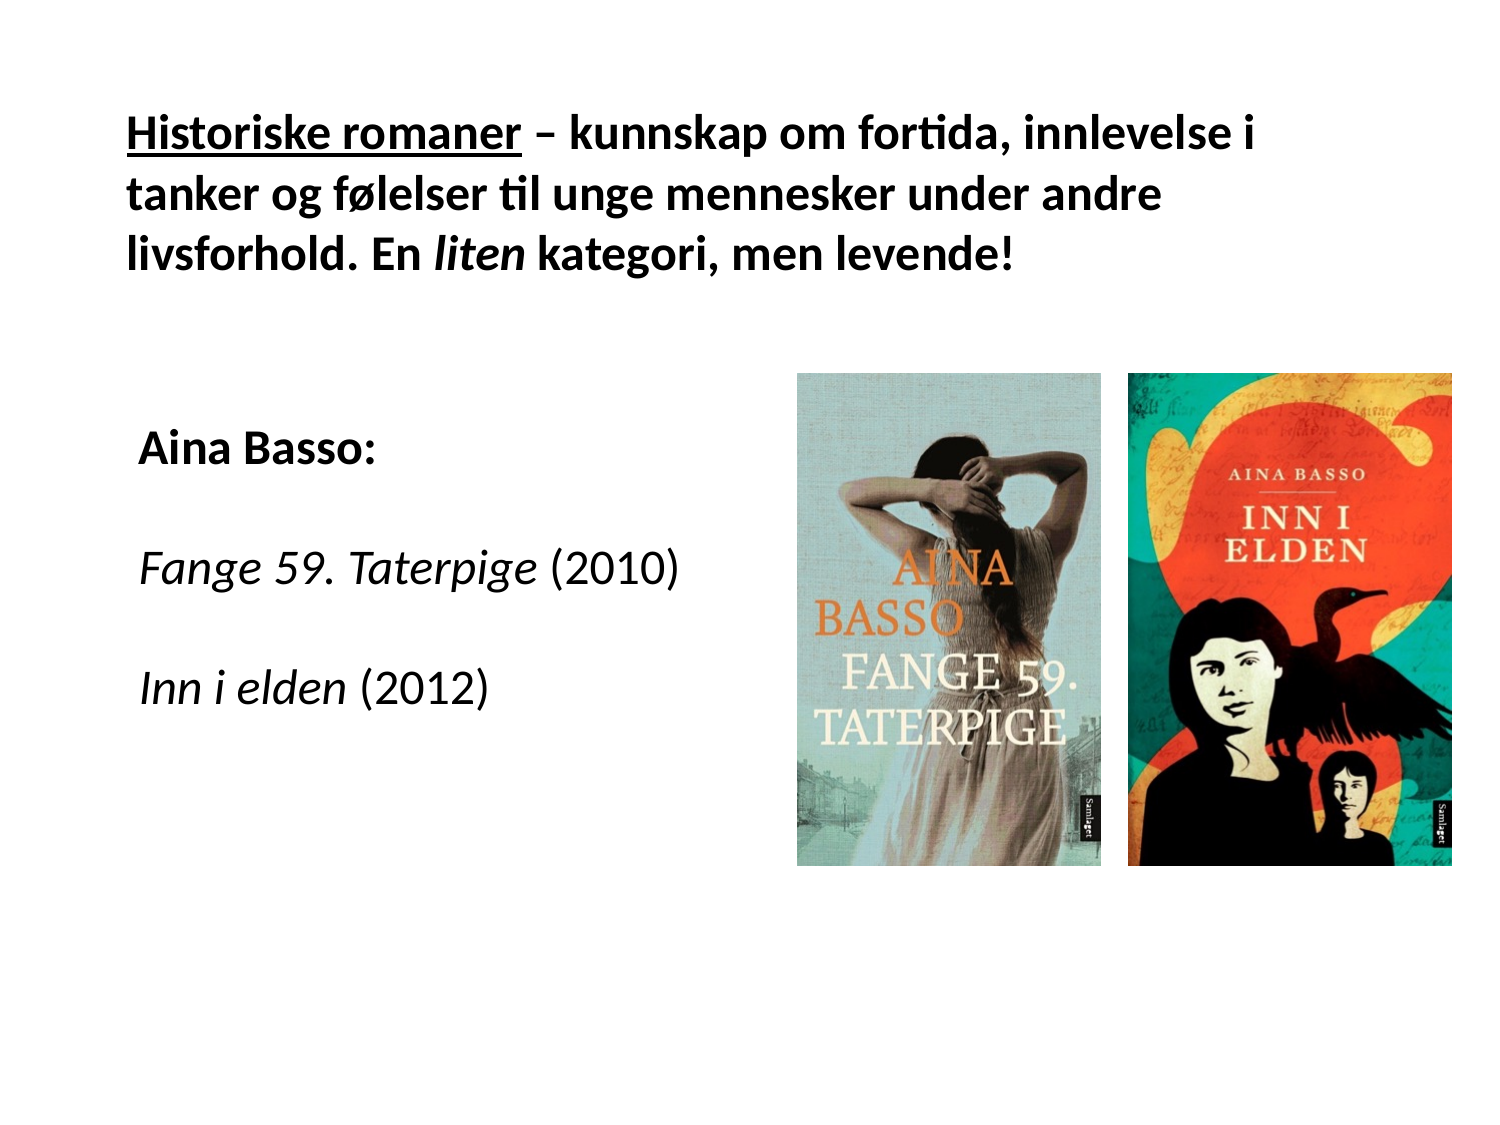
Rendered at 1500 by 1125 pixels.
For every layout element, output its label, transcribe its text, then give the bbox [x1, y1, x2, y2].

text_box Historiske romaner – kunnskap om fortida, innlevelse i tanker og følelser til unge mennesker under andre livsforhold. En liten kategori, men levende! [112, 92, 1317, 288]
text_box Aina Basso: Fange 59. Taterpige (2010) Inn i elden (2012) [123, 407, 715, 723]
picture [796, 373, 1101, 866]
picture [1127, 373, 1452, 866]
